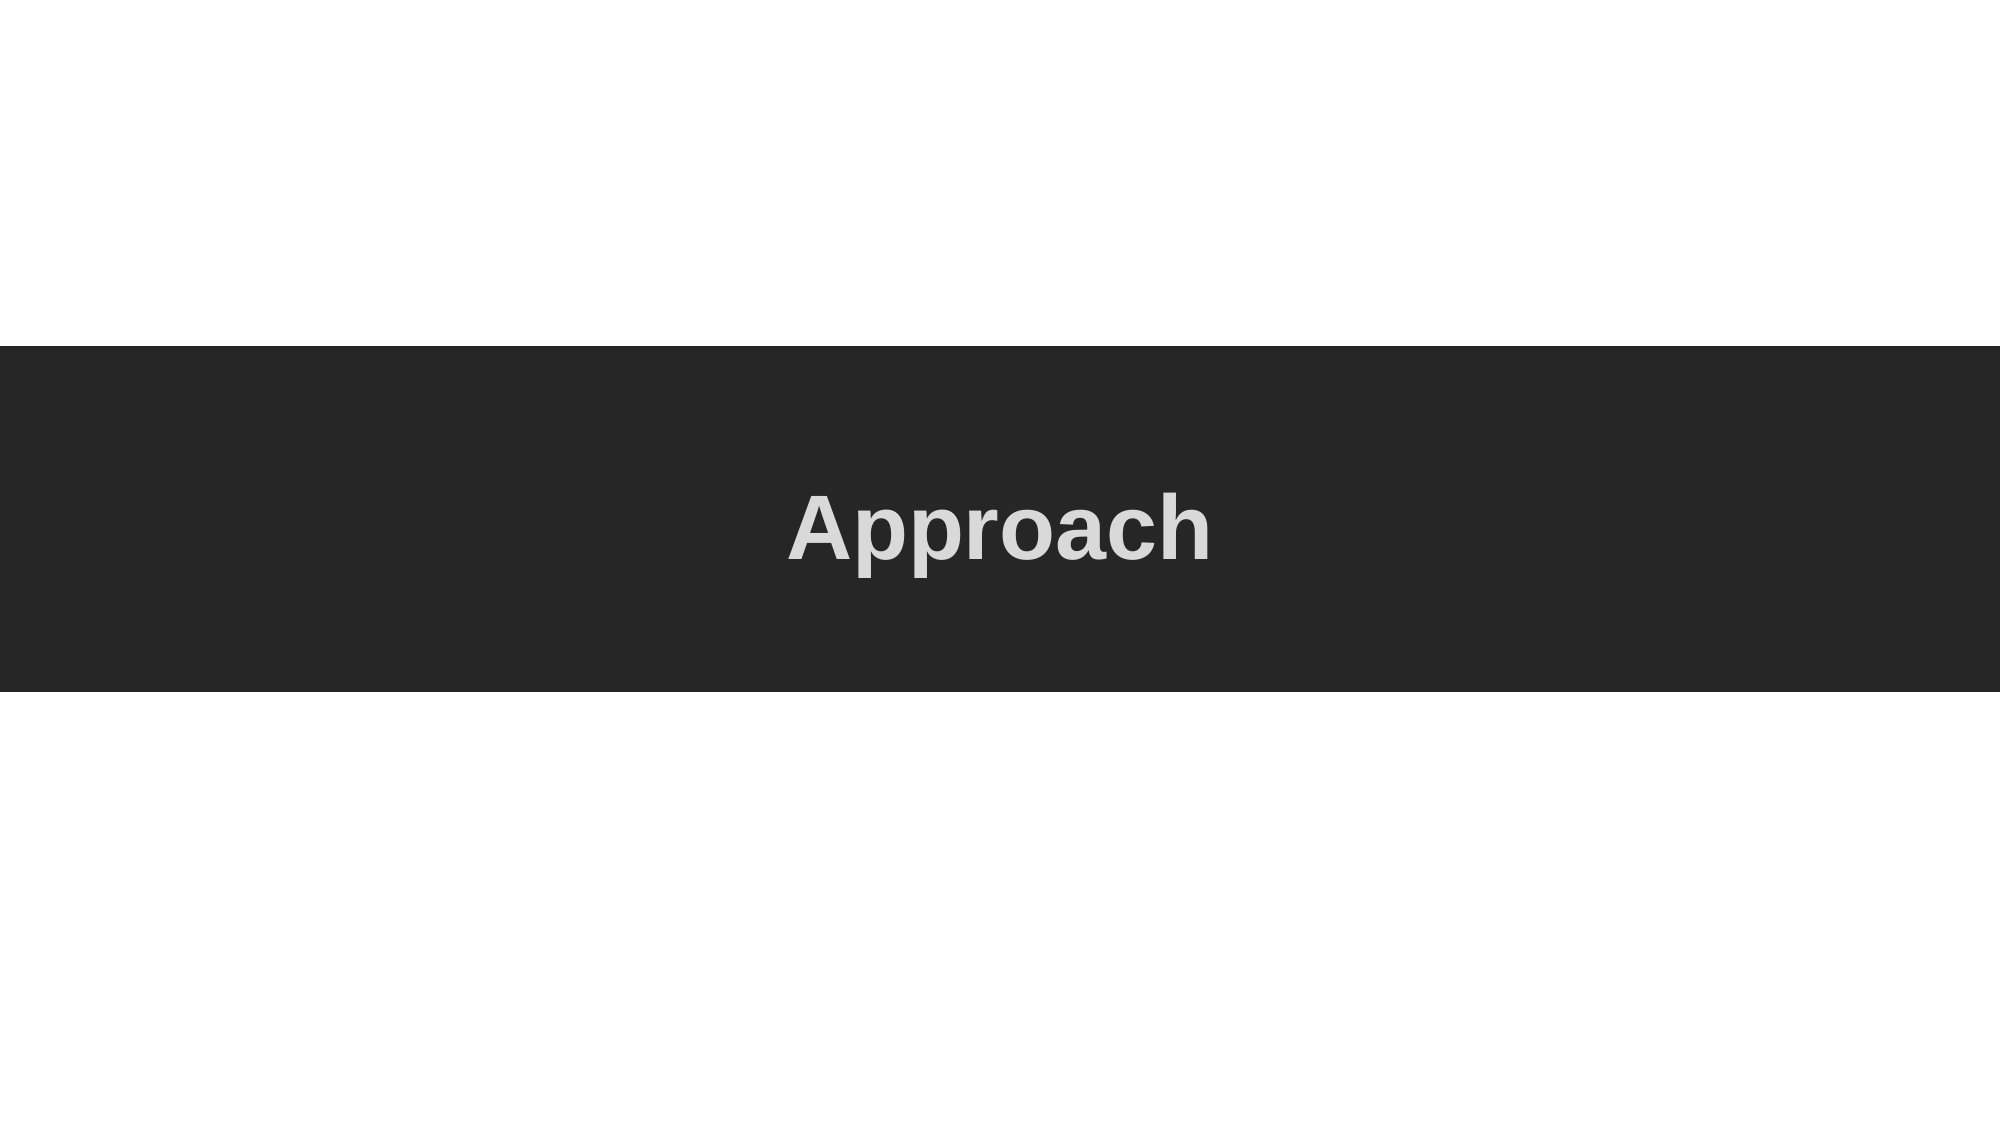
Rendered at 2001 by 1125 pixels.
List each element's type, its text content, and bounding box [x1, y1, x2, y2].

title Approach [137, 421, 1863, 639]
text_box [0, 345, 2000, 693]
